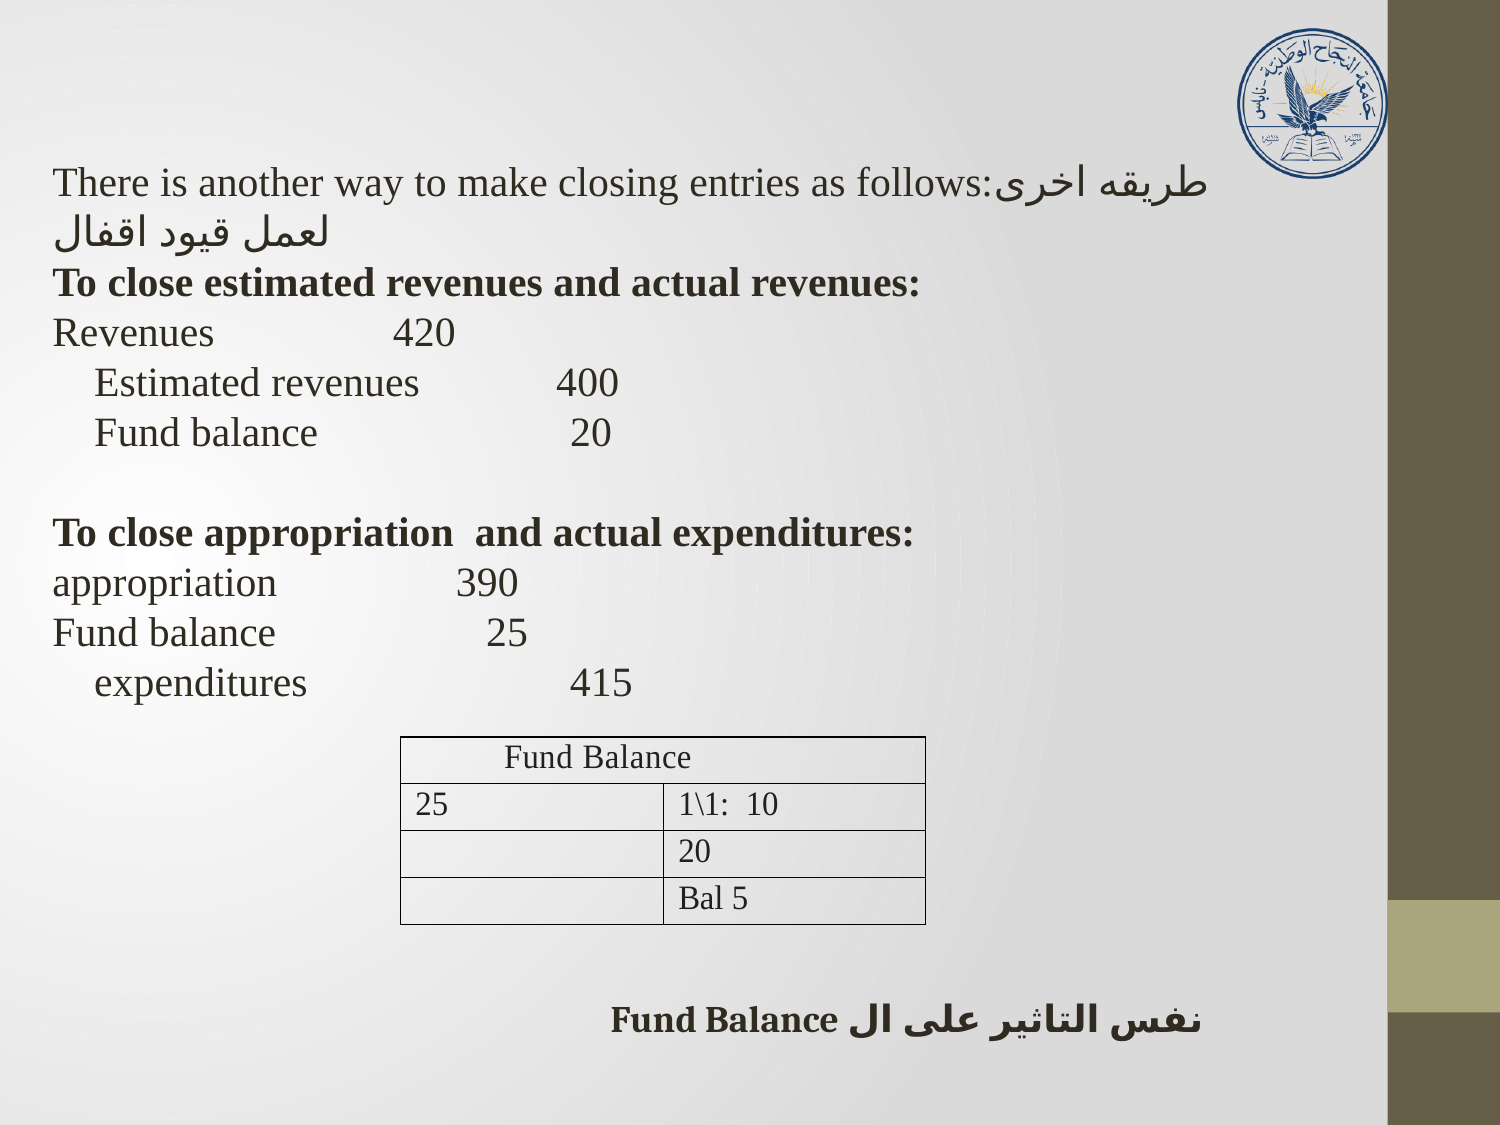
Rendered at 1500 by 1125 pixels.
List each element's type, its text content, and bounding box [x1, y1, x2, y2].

text_box Fund Balance نفس التاثير على ال [249, 987, 1238, 1093]
picture [1236, 28, 1388, 180]
text_box There is another way to make closing entries as follows:طريقه اخرى لعمل قيود اقفال To close estimated revenues and actual revenues: Revenues 420 Estimated revenues 400 Fund balance 20 To close appropriation and actual expenditures: appropriation 390 Fund balance 25 expenditures 415 [37, 147, 1300, 763]
picture [399, 735, 1500, 962]
